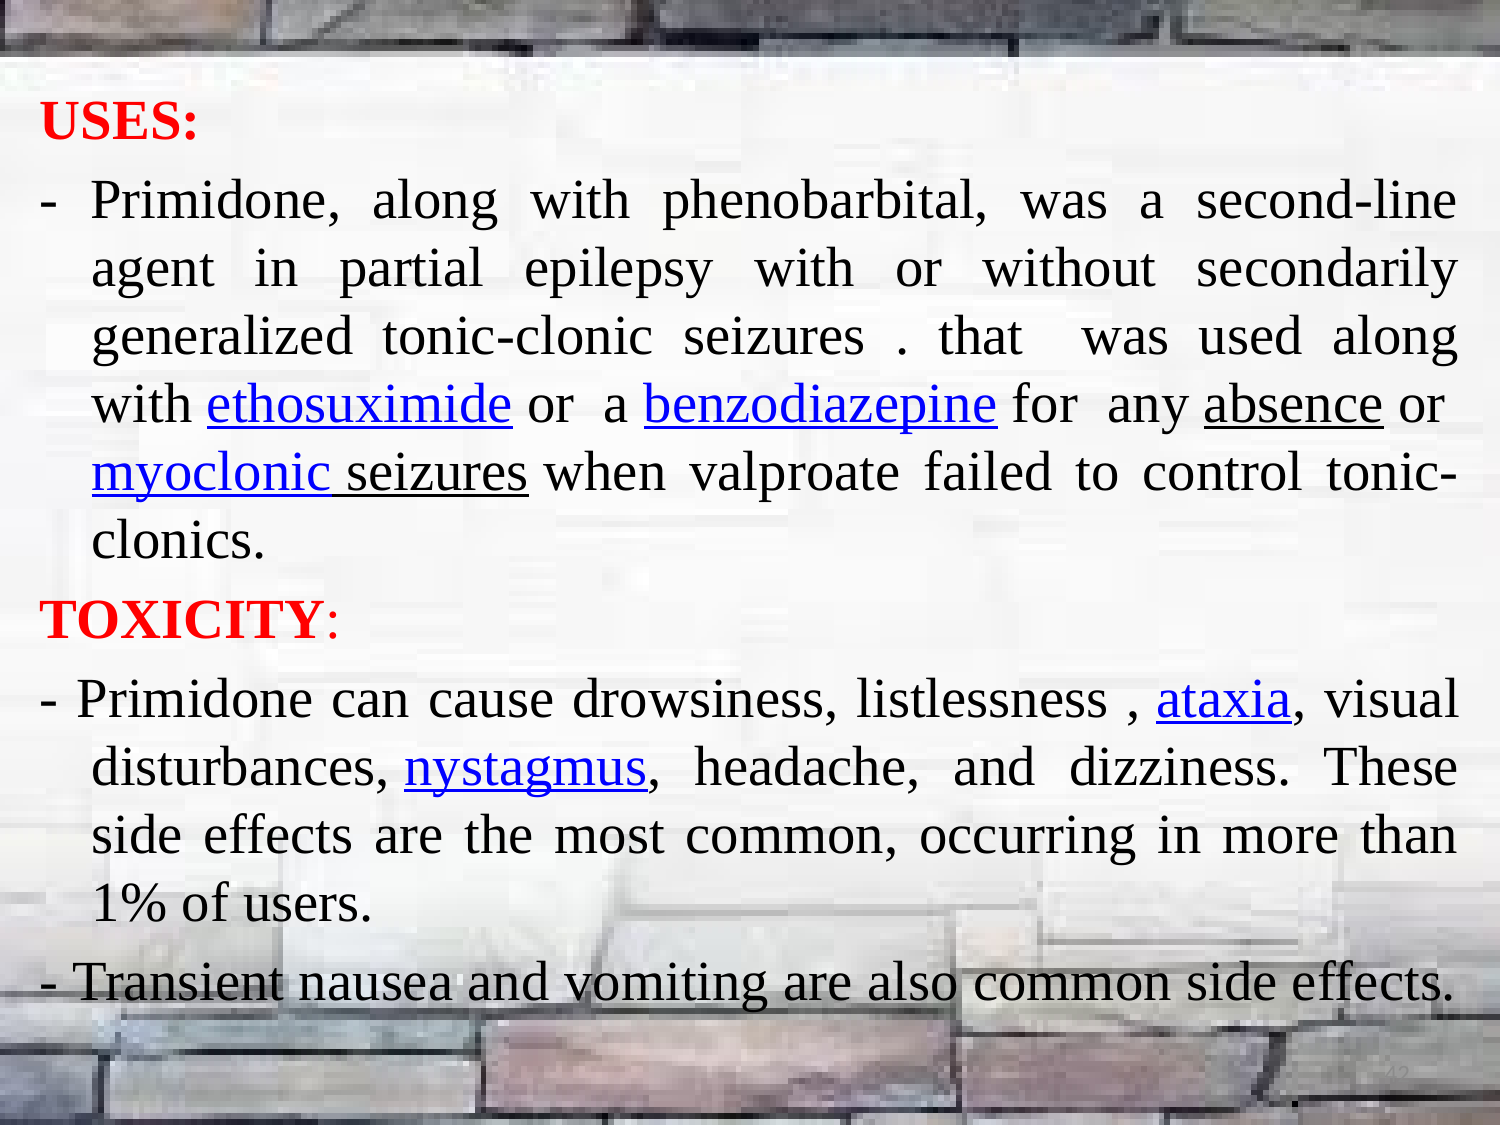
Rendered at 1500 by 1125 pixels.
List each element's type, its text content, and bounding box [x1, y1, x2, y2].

slide_number 42 [1074, 1042, 1425, 1103]
picture [0, 0, 1500, 1125]
list USES: - Primidone, along with phenobarbital, was a second-line agent in partial epilepsy with or without secondarily generalized tonic-clonic seizures . that was used along with ethosuximide or a benzodiazepine for any absence or myoclonic seizures when valproate failed to control tonic-clonics. TOXICITY: - Primidone can cause drowsiness, listlessness , ataxia, visual disturbances, nystagmus, headache, and dizziness. These side effects are the most common, occurring in more than 1% of users. - Transient nausea and vomiting are also common side effects. [24, 75, 1475, 1063]
